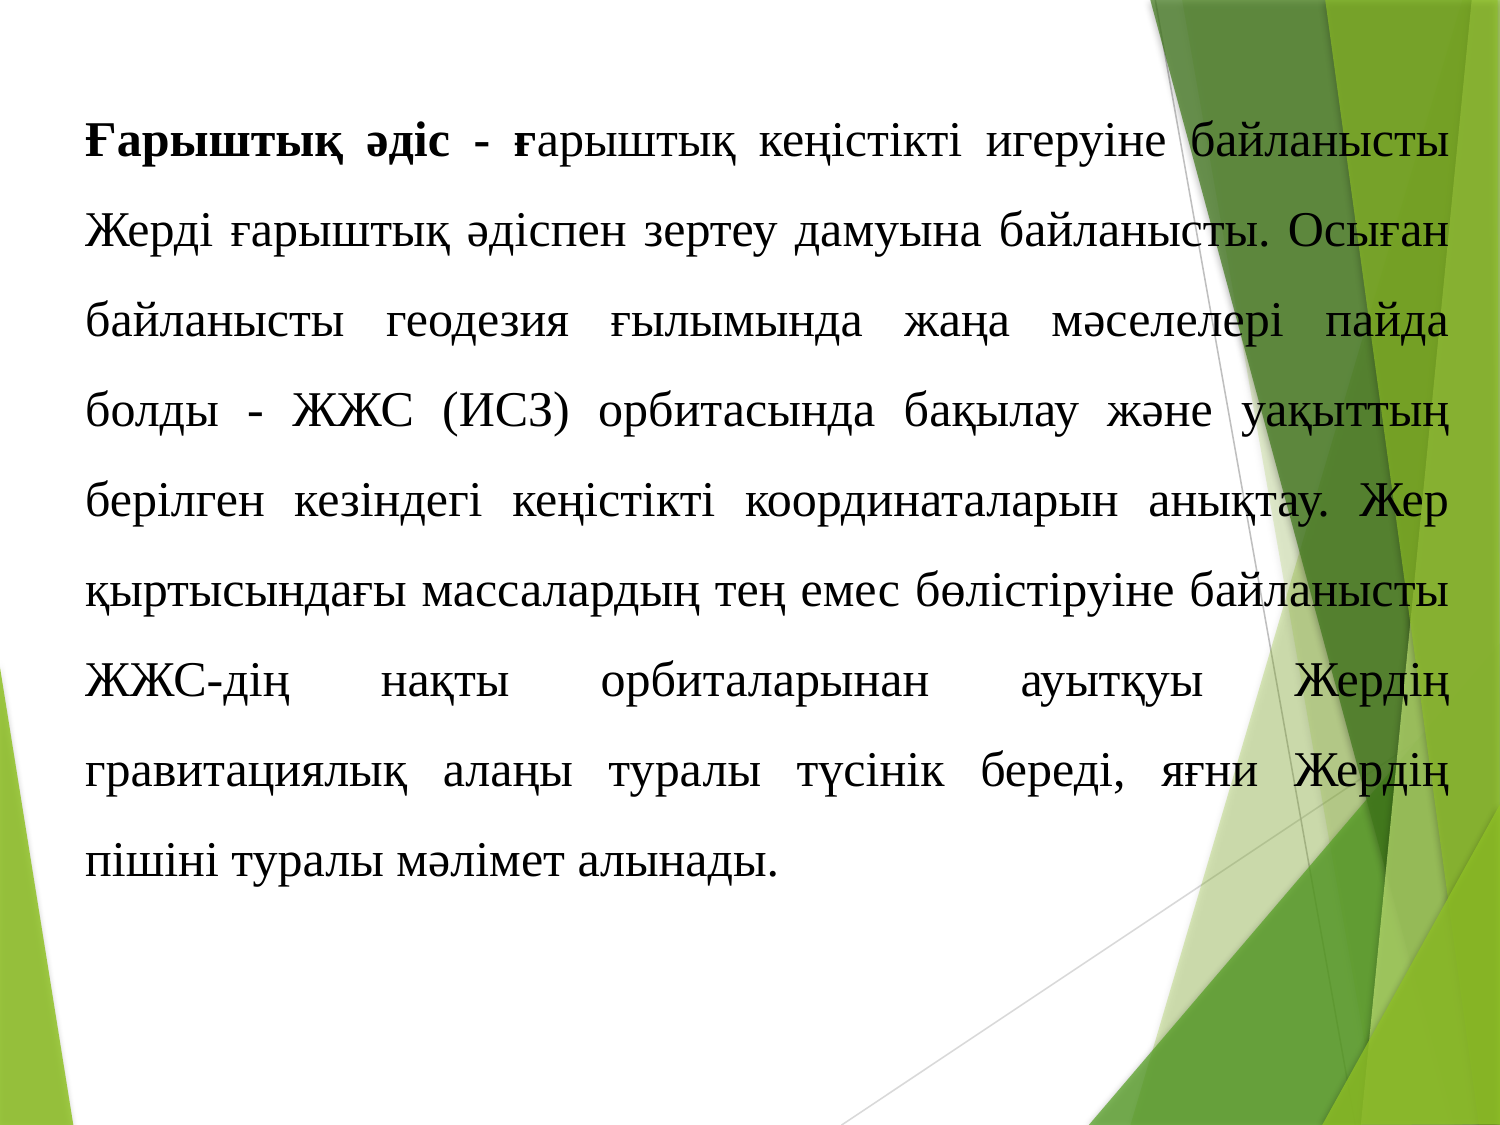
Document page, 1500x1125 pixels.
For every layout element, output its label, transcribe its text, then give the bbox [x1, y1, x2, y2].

text_box Ғарыштық әдіс - ғарыштық кеңістікті игеруіне байланысты Жерді ғарыштық әдіспен зертеу дамуына байланысты. Осыған байланысты геодезия ғылымында жаңа мәселелері пайда болды - ЖЖС (ИСЗ) орбитасында бақылау және уақыттың берілген кезіндегі кеңістікті координаталарын анықтау. Жер қыртысындағы массалардың тең емес бөлістіруіне байланысты ЖЖС-дің нақты орбиталарынан ауытқуы Жердің гравитациялық алаңы туралы түсінік береді, яғни Жердің пішіні туралы мәлімет алынады. [70, 68, 1465, 894]
